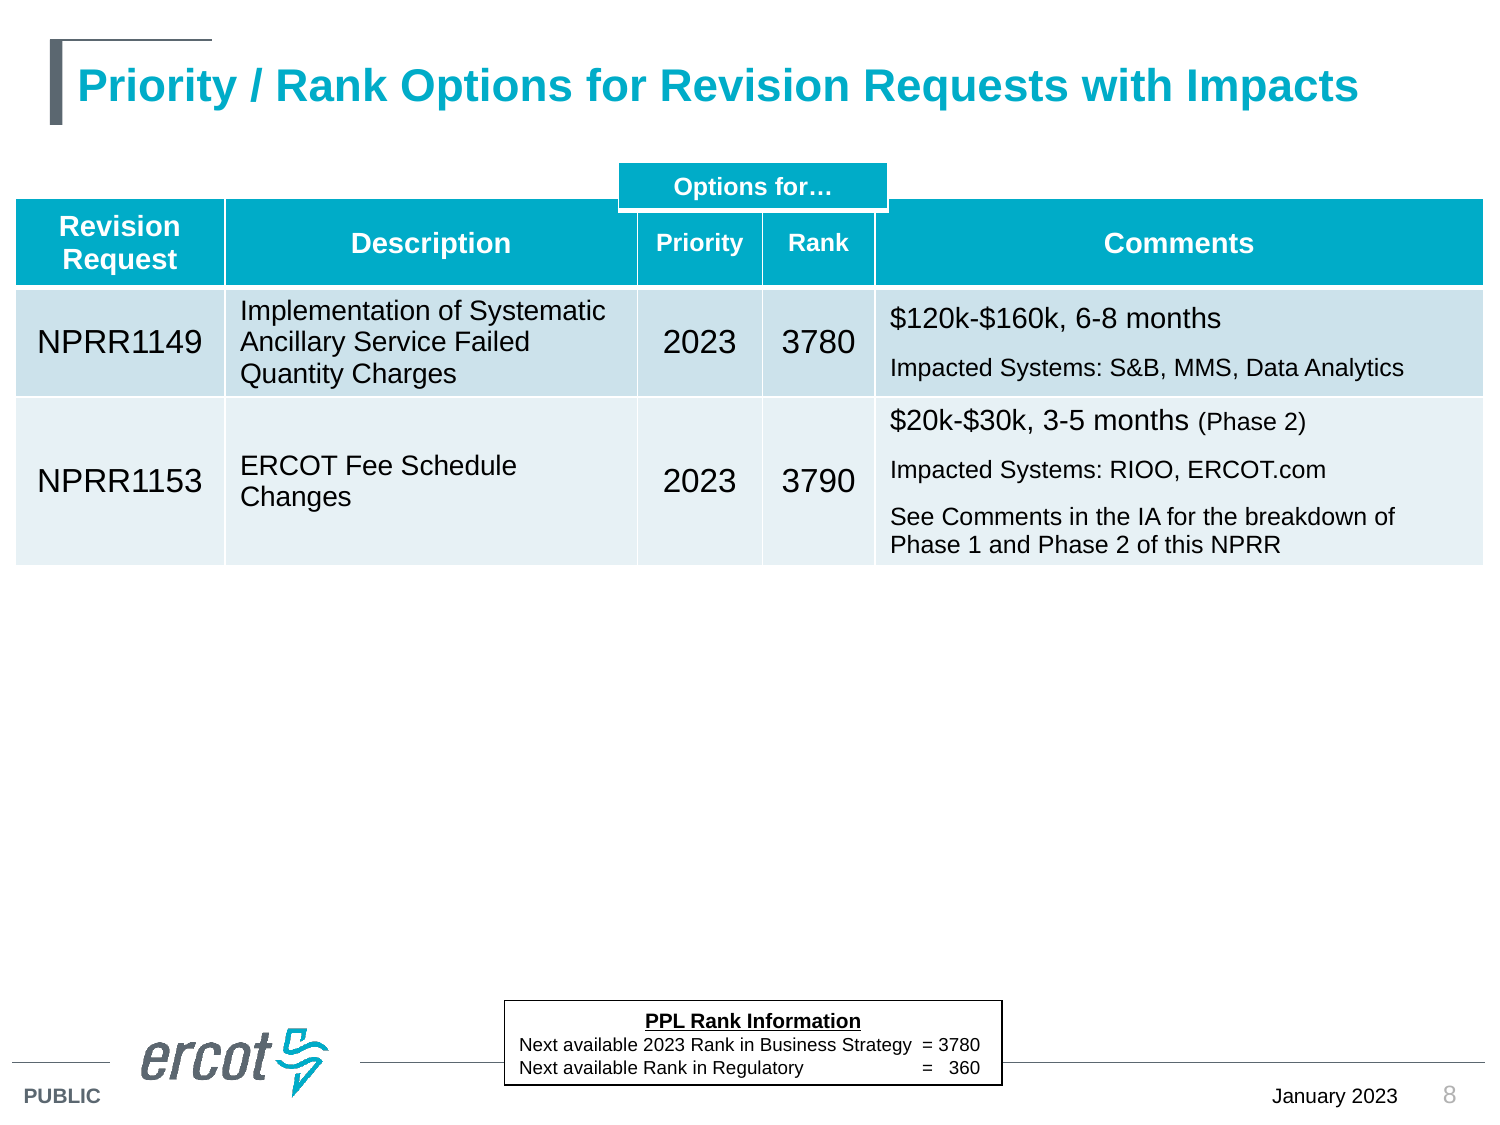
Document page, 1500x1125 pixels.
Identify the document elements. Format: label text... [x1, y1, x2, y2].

text_box PPL Rank Information Next available 2023 Rank in Business Strategy = 3780 Next available Rank in Regulatory = 360 [504, 1000, 1003, 1086]
table_cell Implementation of Systematic Ancillary Service Failed Quantity Charges [226, 290, 637, 396]
table_header Options for… [619, 163, 887, 208]
table_cell ERCOT Fee Schedule Changes [226, 398, 637, 565]
table_cell 3790 [763, 398, 874, 565]
table_header Priority [638, 213, 762, 285]
table_cell $20k-$30k, 3-5 months (Phase 2) Impacted Systems: RIOO, ERCOT.com See Comments in the IA for the breakdown of Phase 1 and Phase 2 of this NPRR [876, 398, 1483, 565]
table_cell 2023 [638, 398, 762, 565]
picture [137, 1024, 332, 1100]
title Priority / Rank Options for Revision Requests with Impacts [62, 48, 1413, 134]
slide_number 8 [1412, 1076, 1488, 1112]
table_header Rank [763, 213, 874, 285]
table_cell NPRR1153 [16, 398, 224, 565]
table_cell 2023 [638, 290, 762, 396]
table_header Revision Request [16, 199, 224, 285]
table_cell $120k-$160k, 6-8 months Impacted Systems: S&B, MMS, Data Analytics [876, 290, 1483, 396]
table_header Description [226, 199, 637, 285]
table_header Comments [876, 199, 1483, 285]
table_cell 3780 [763, 290, 874, 396]
table_cell NPRR1149 [16, 290, 224, 396]
